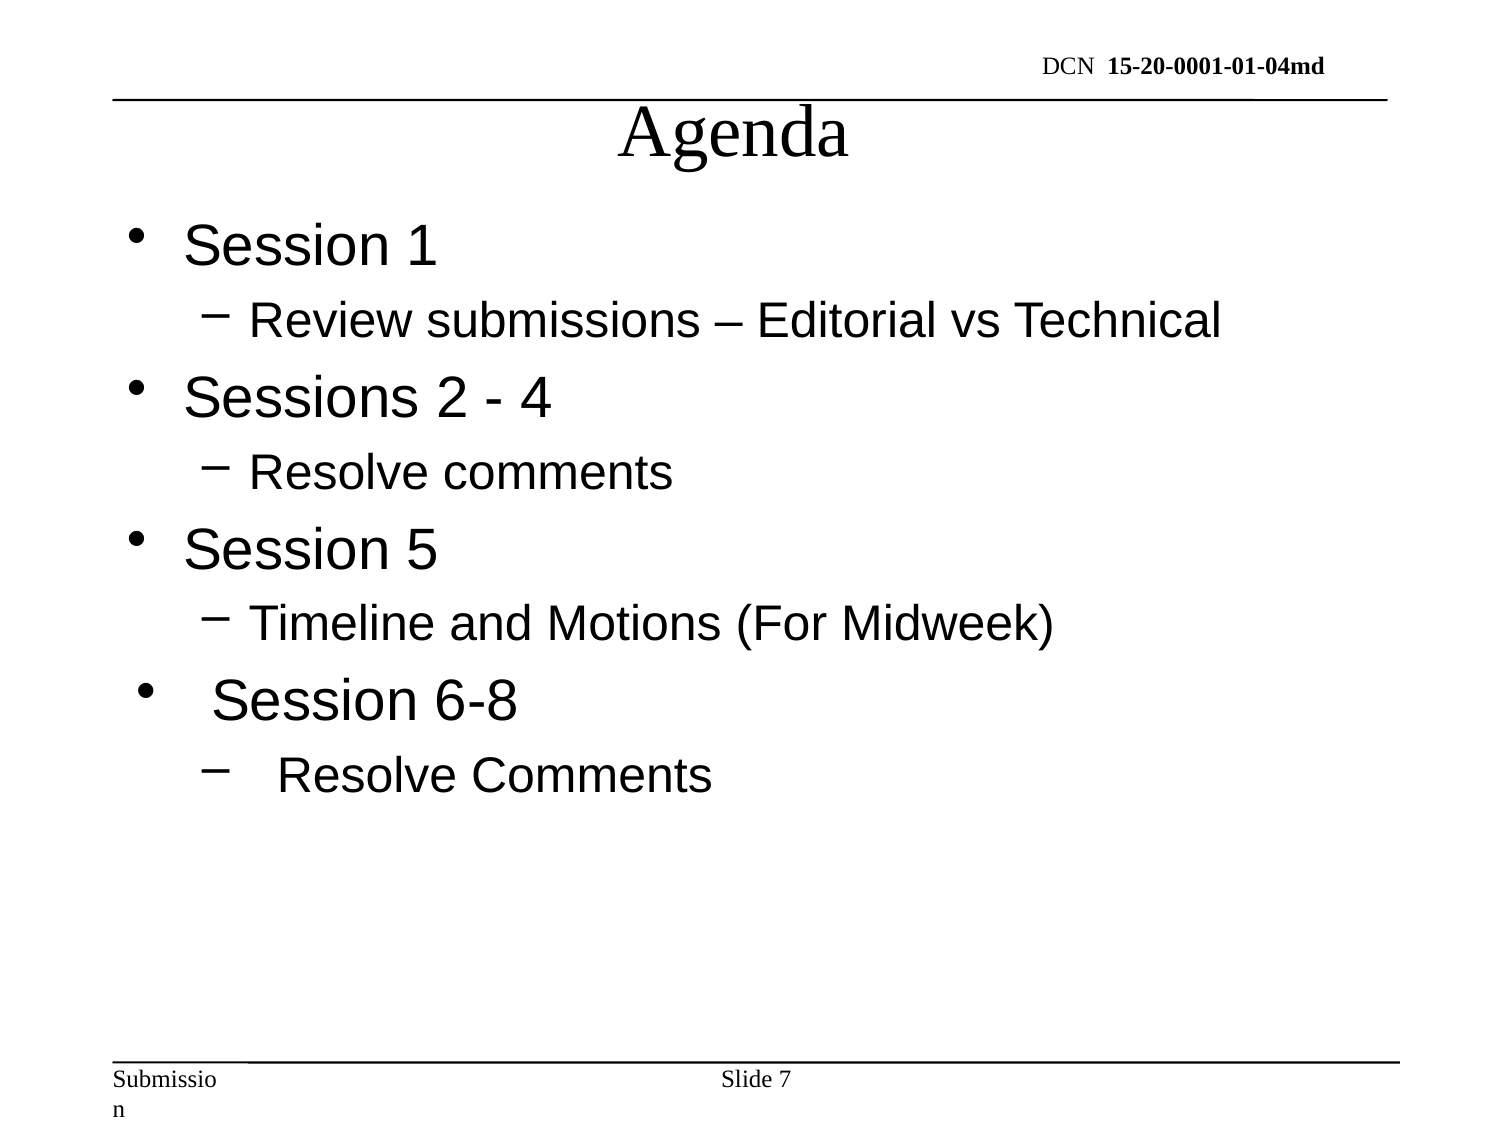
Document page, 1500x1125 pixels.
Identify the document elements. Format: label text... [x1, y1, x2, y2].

list Session 1 Review submissions – Editorial vs Technical Sessions 2 - 4 Resolve comments Session 5 Timeline and Motions (For Midweek) Session 6-8 Resolve Comments [111, 200, 1387, 950]
title Agenda [105, 39, 1381, 215]
slide_number Slide 7 [712, 1062, 800, 1093]
